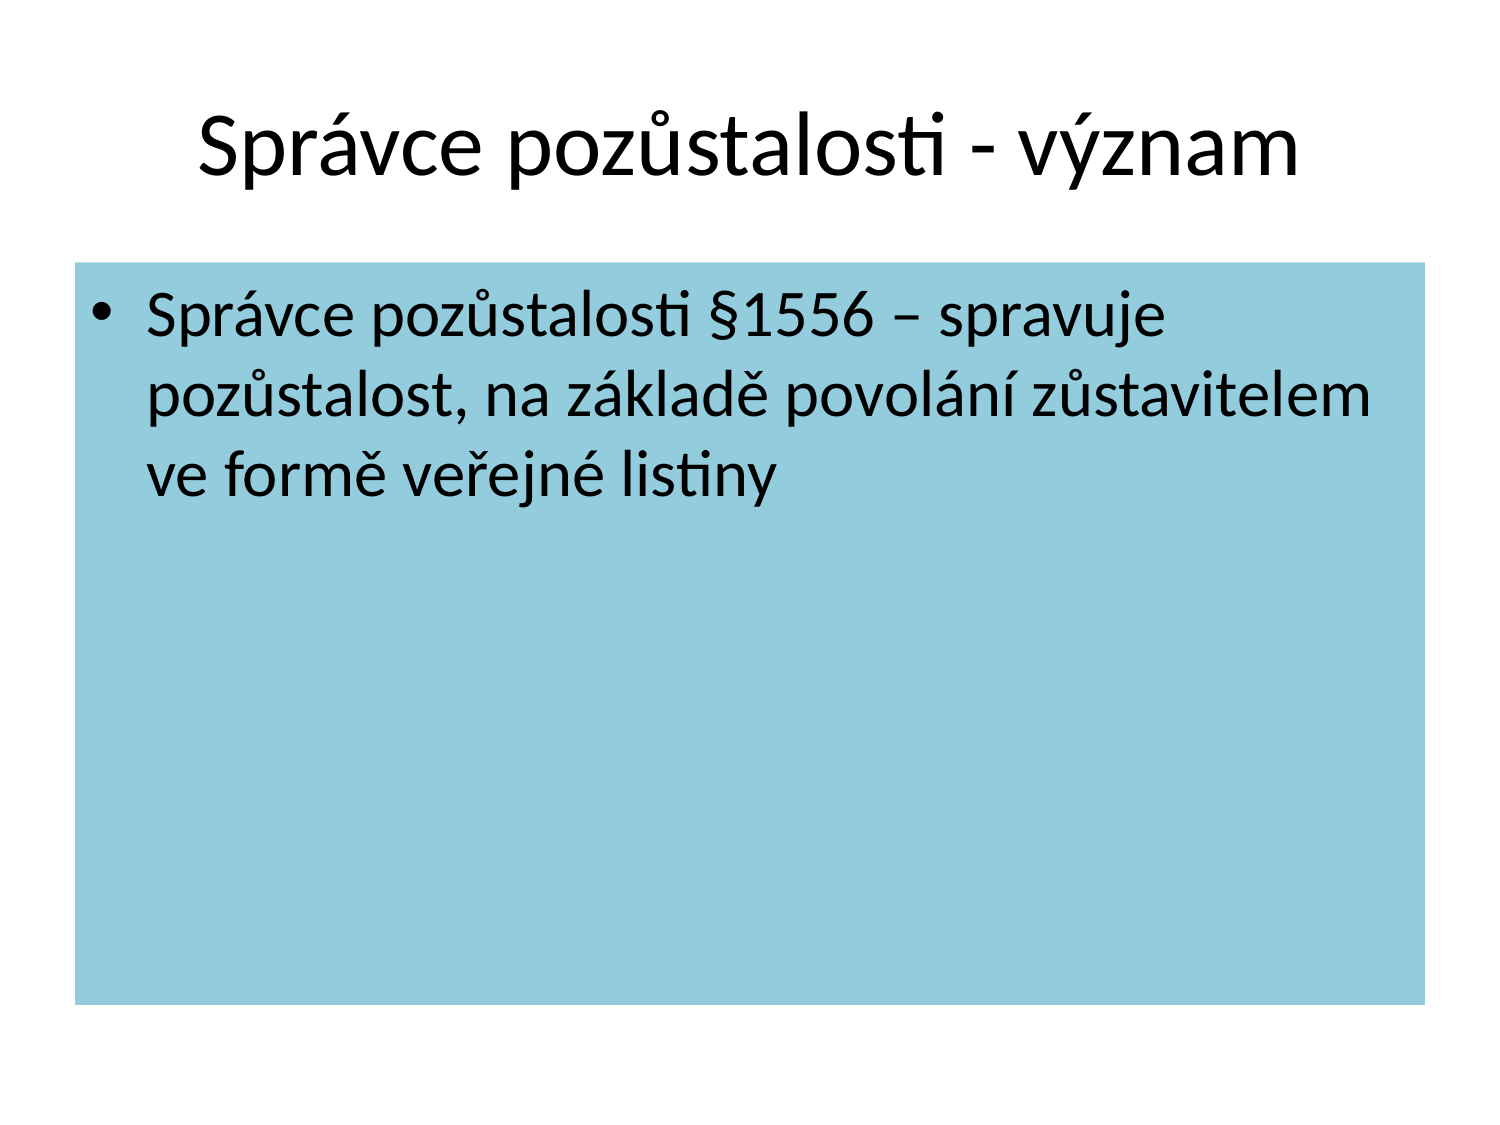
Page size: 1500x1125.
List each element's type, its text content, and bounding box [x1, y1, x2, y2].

list Správce pozůstalosti §1556 – spravuje pozůstalost, na základě povolání zůstavitelem ve formě veřejné listiny [75, 262, 1425, 1005]
title Správce pozůstalosti - význam [75, 45, 1425, 233]
